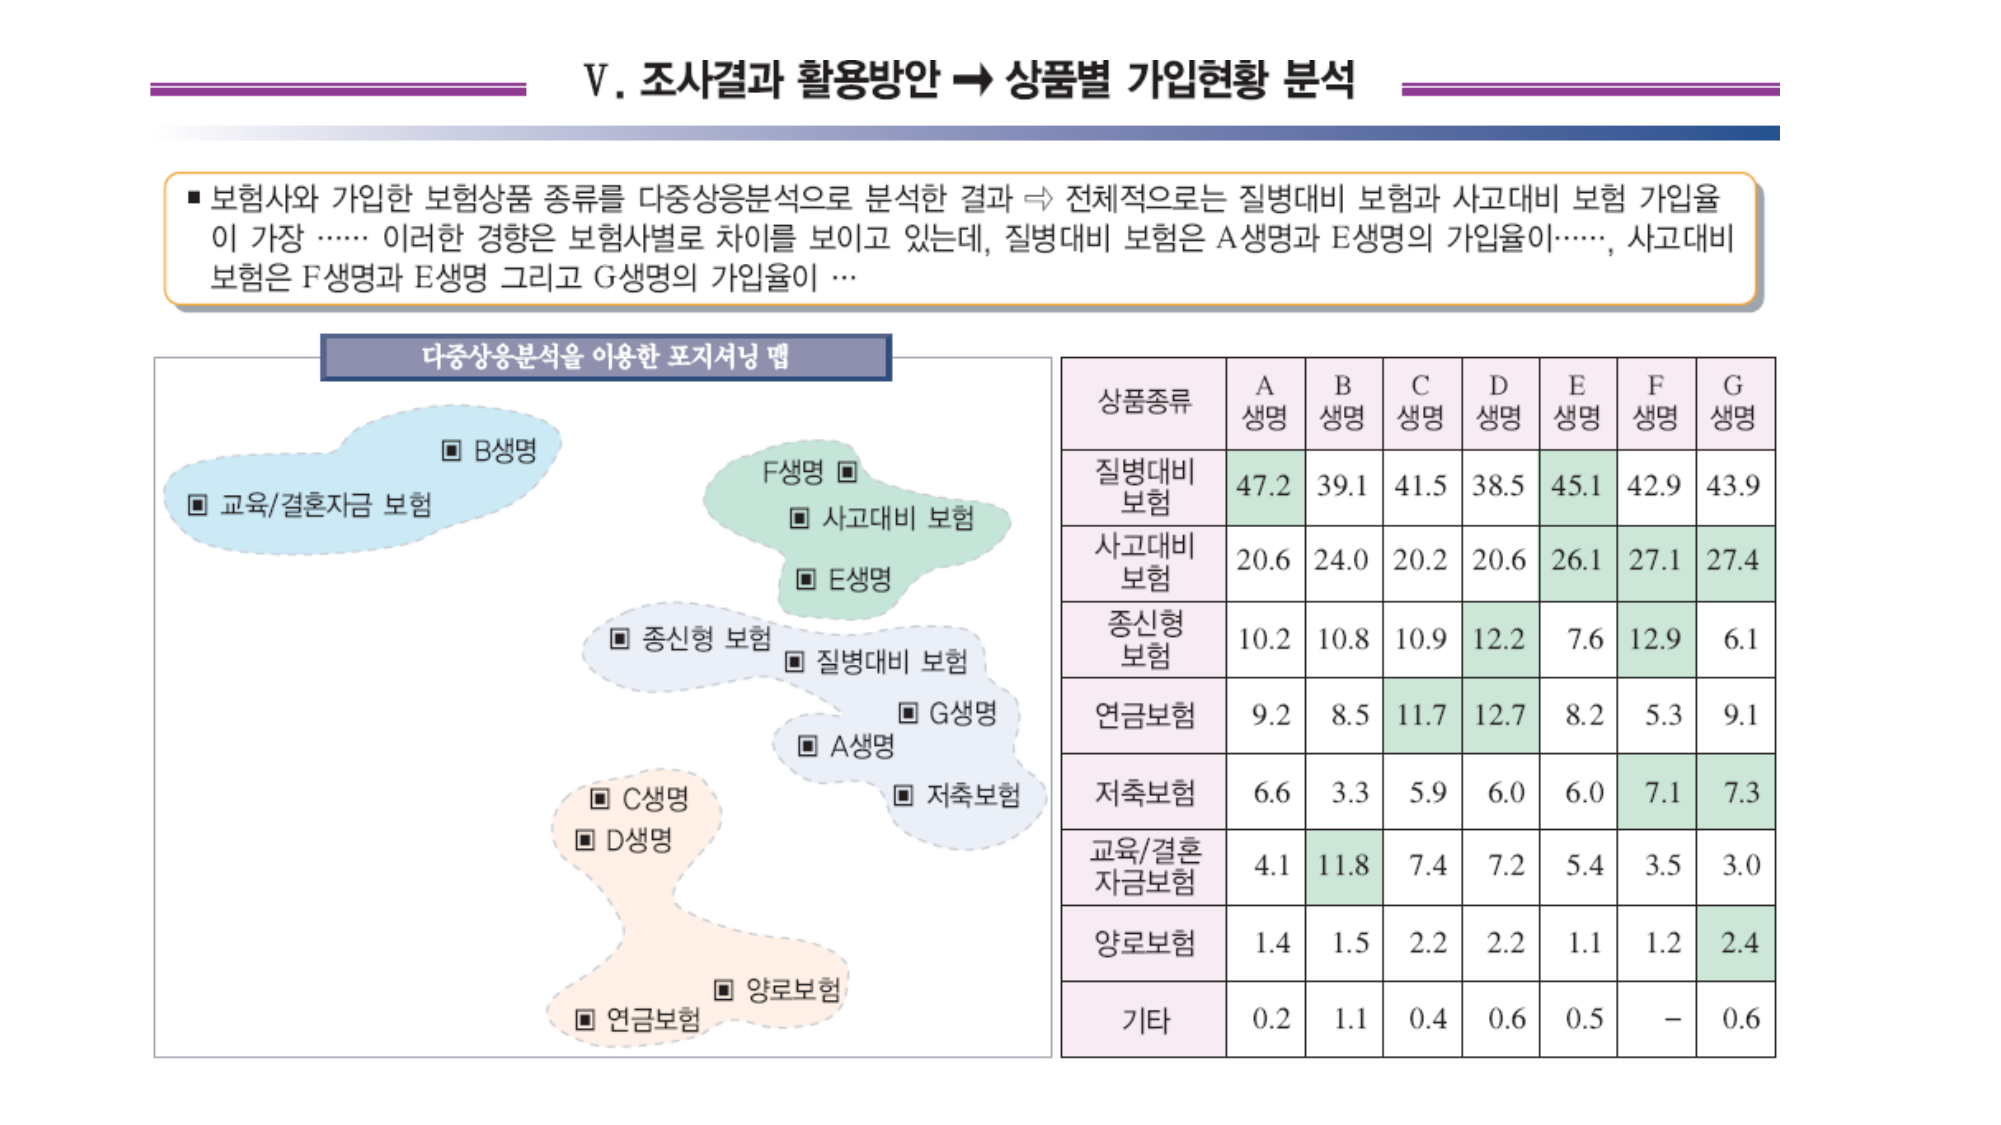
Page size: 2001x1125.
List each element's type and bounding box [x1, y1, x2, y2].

picture [149, 60, 1780, 1065]
